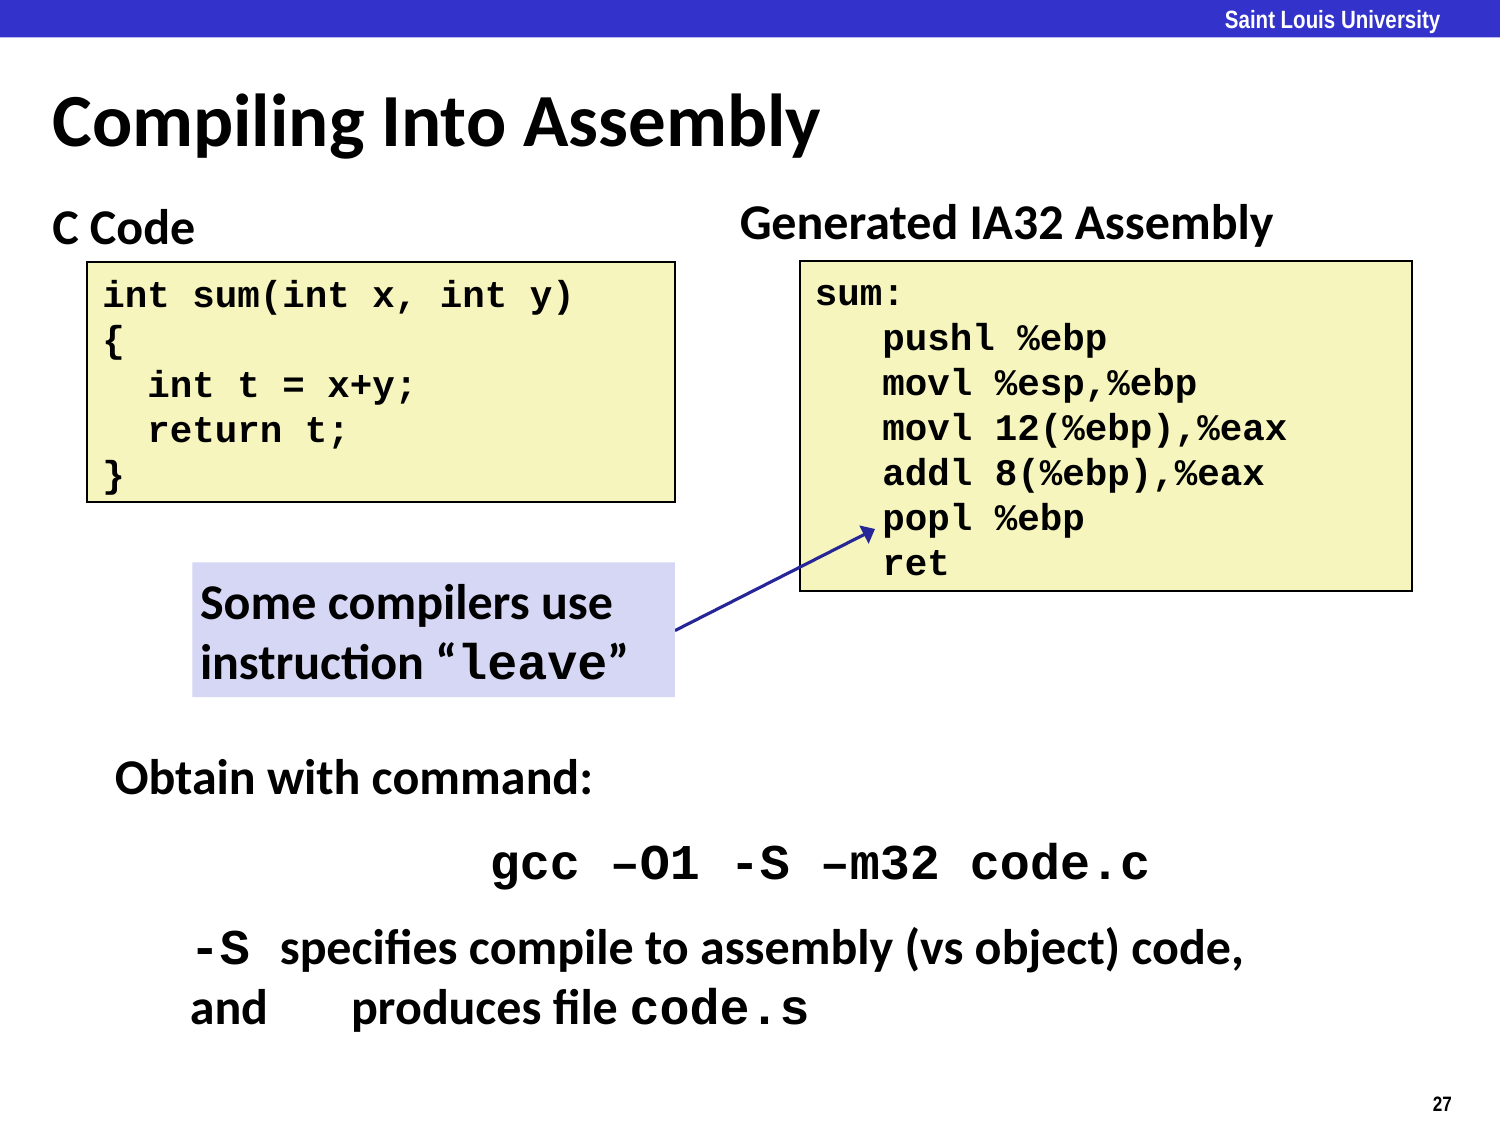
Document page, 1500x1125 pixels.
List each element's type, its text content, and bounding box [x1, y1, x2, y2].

list C Code [37, 187, 304, 248]
text_box Obtain with command: gcc –O1 -S –m32 code.c -S specifies compile to assembly (vs object) code, and produces file code.s [99, 737, 1325, 1042]
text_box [192, 528, 876, 699]
text_box int sum(int x, int y) { int t = x+y; return t; } [87, 262, 675, 502]
text_box sum: pushl %ebp movl %esp,%ebp movl 12(%ebp),%eax addl 8(%ebp),%eax popl %ebp ret [799, 261, 1413, 591]
title Compiling Into Assembly [37, 71, 1161, 163]
text_box Generated IA32 Assembly [724, 182, 1400, 250]
